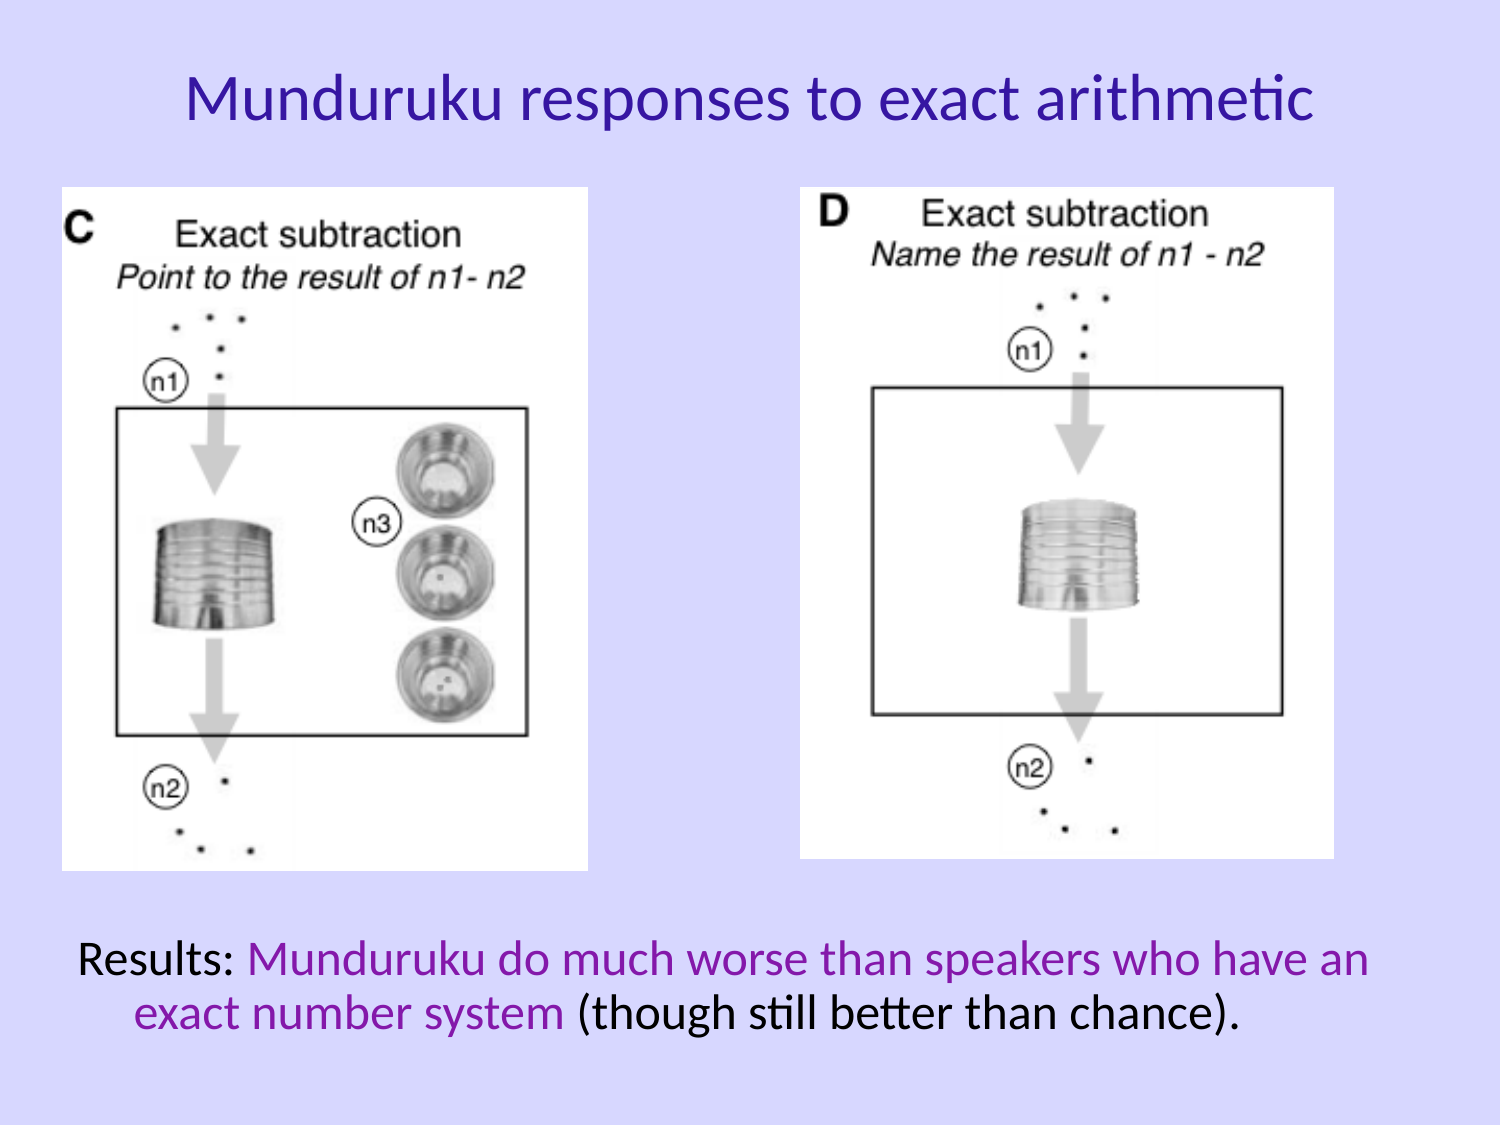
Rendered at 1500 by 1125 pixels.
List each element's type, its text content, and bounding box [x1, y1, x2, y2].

picture [62, 187, 588, 872]
text_box Munduruku responses to exact arithmetic [0, 0, 1500, 188]
text_box Results: Munduruku do much worse than speakers who have an exact number system (though still better than chance). [62, 924, 1388, 1125]
picture [799, 187, 1334, 859]
